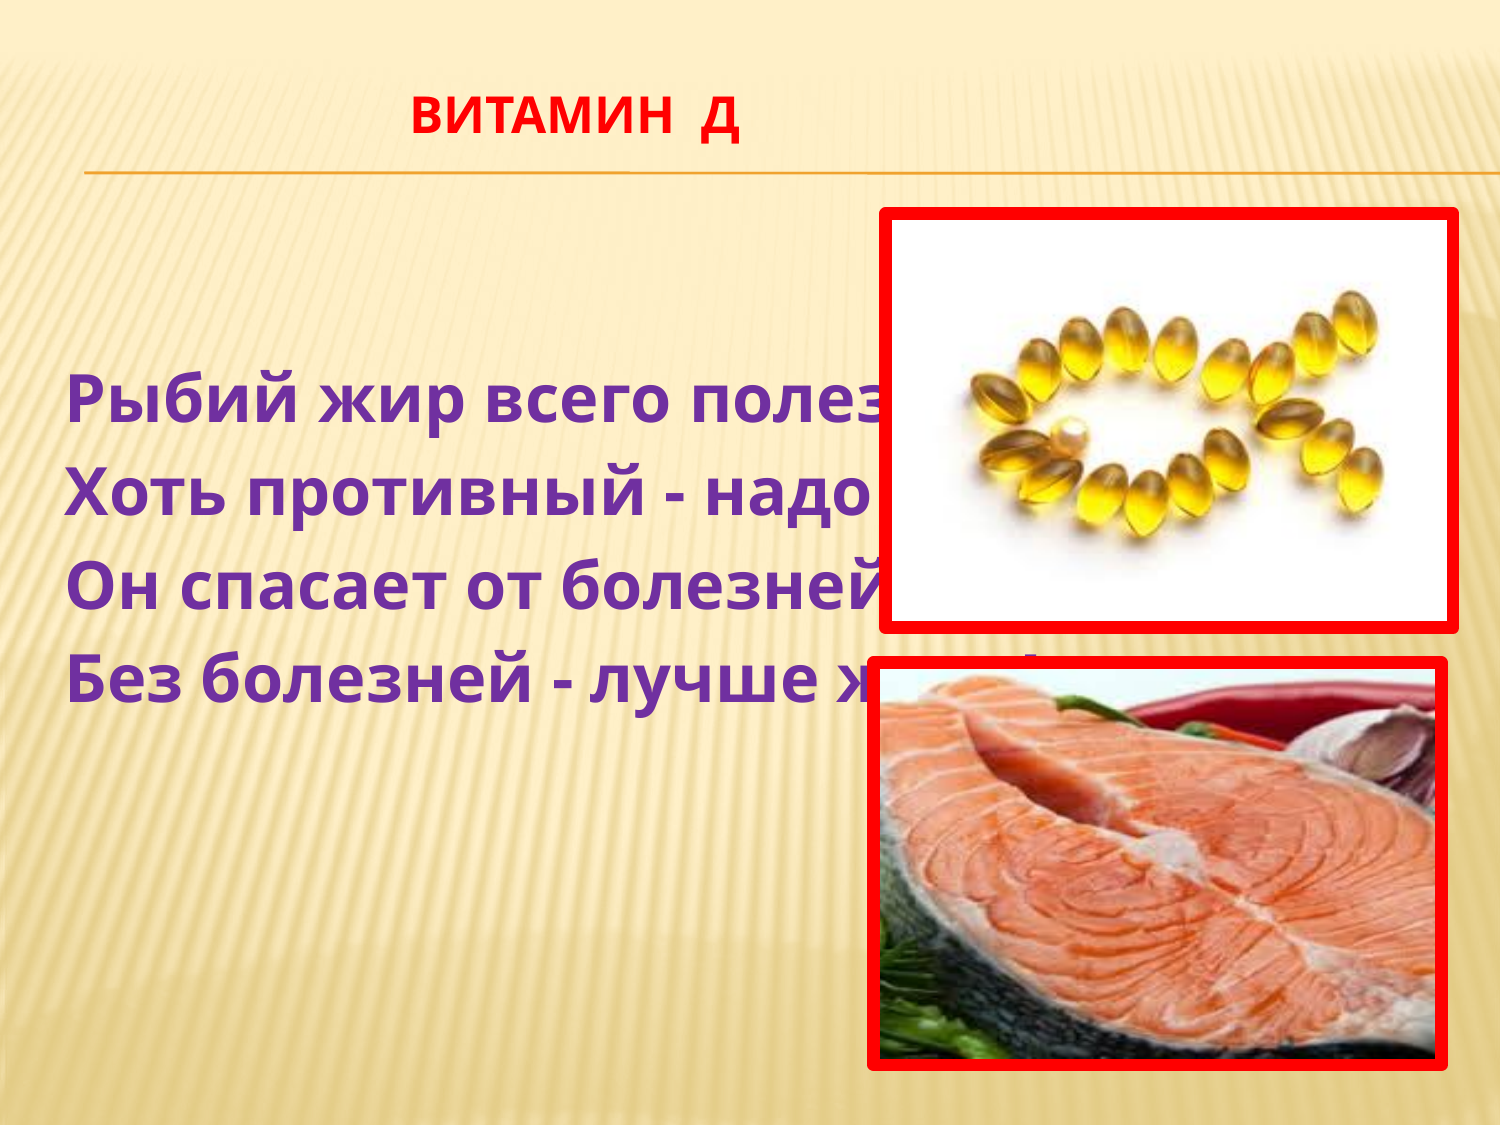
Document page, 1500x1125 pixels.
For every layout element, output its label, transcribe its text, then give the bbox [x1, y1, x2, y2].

picture [879, 668, 1436, 1059]
title Витамин Д [50, 75, 1475, 213]
picture [891, 219, 1448, 622]
list Рыбий жир всего полезней! Хоть противный - надо пить. Он спасает от болезней. Без болезней - лучше жить! [50, 254, 1475, 998]
